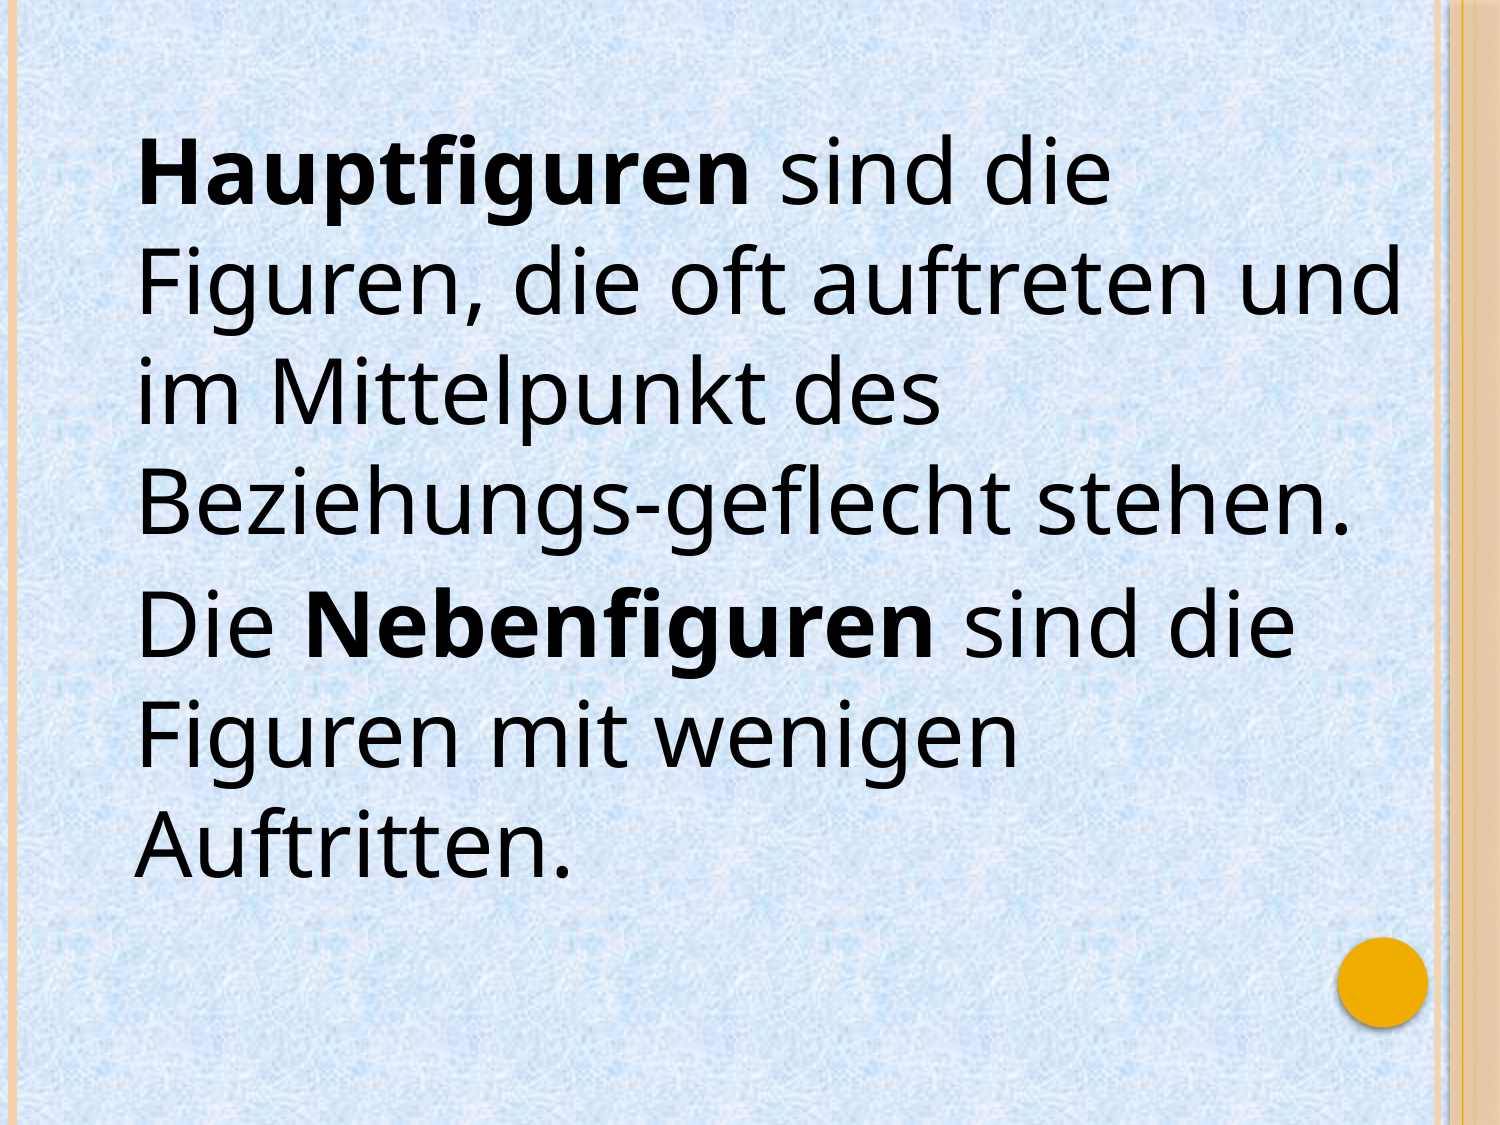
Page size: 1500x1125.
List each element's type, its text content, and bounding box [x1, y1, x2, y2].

picture [18, 0, 1434, 1125]
picture [1441, 0, 1449, 1125]
picture [0, 0, 7, 1125]
list Hauptfiguren sind die Figuren, die oft auftreten und im Mittelpunkt des Beziehungs-geflecht stehen. Die Nebenfiguren sind die Figuren mit wenigen Auftritten. [75, 105, 1425, 1005]
